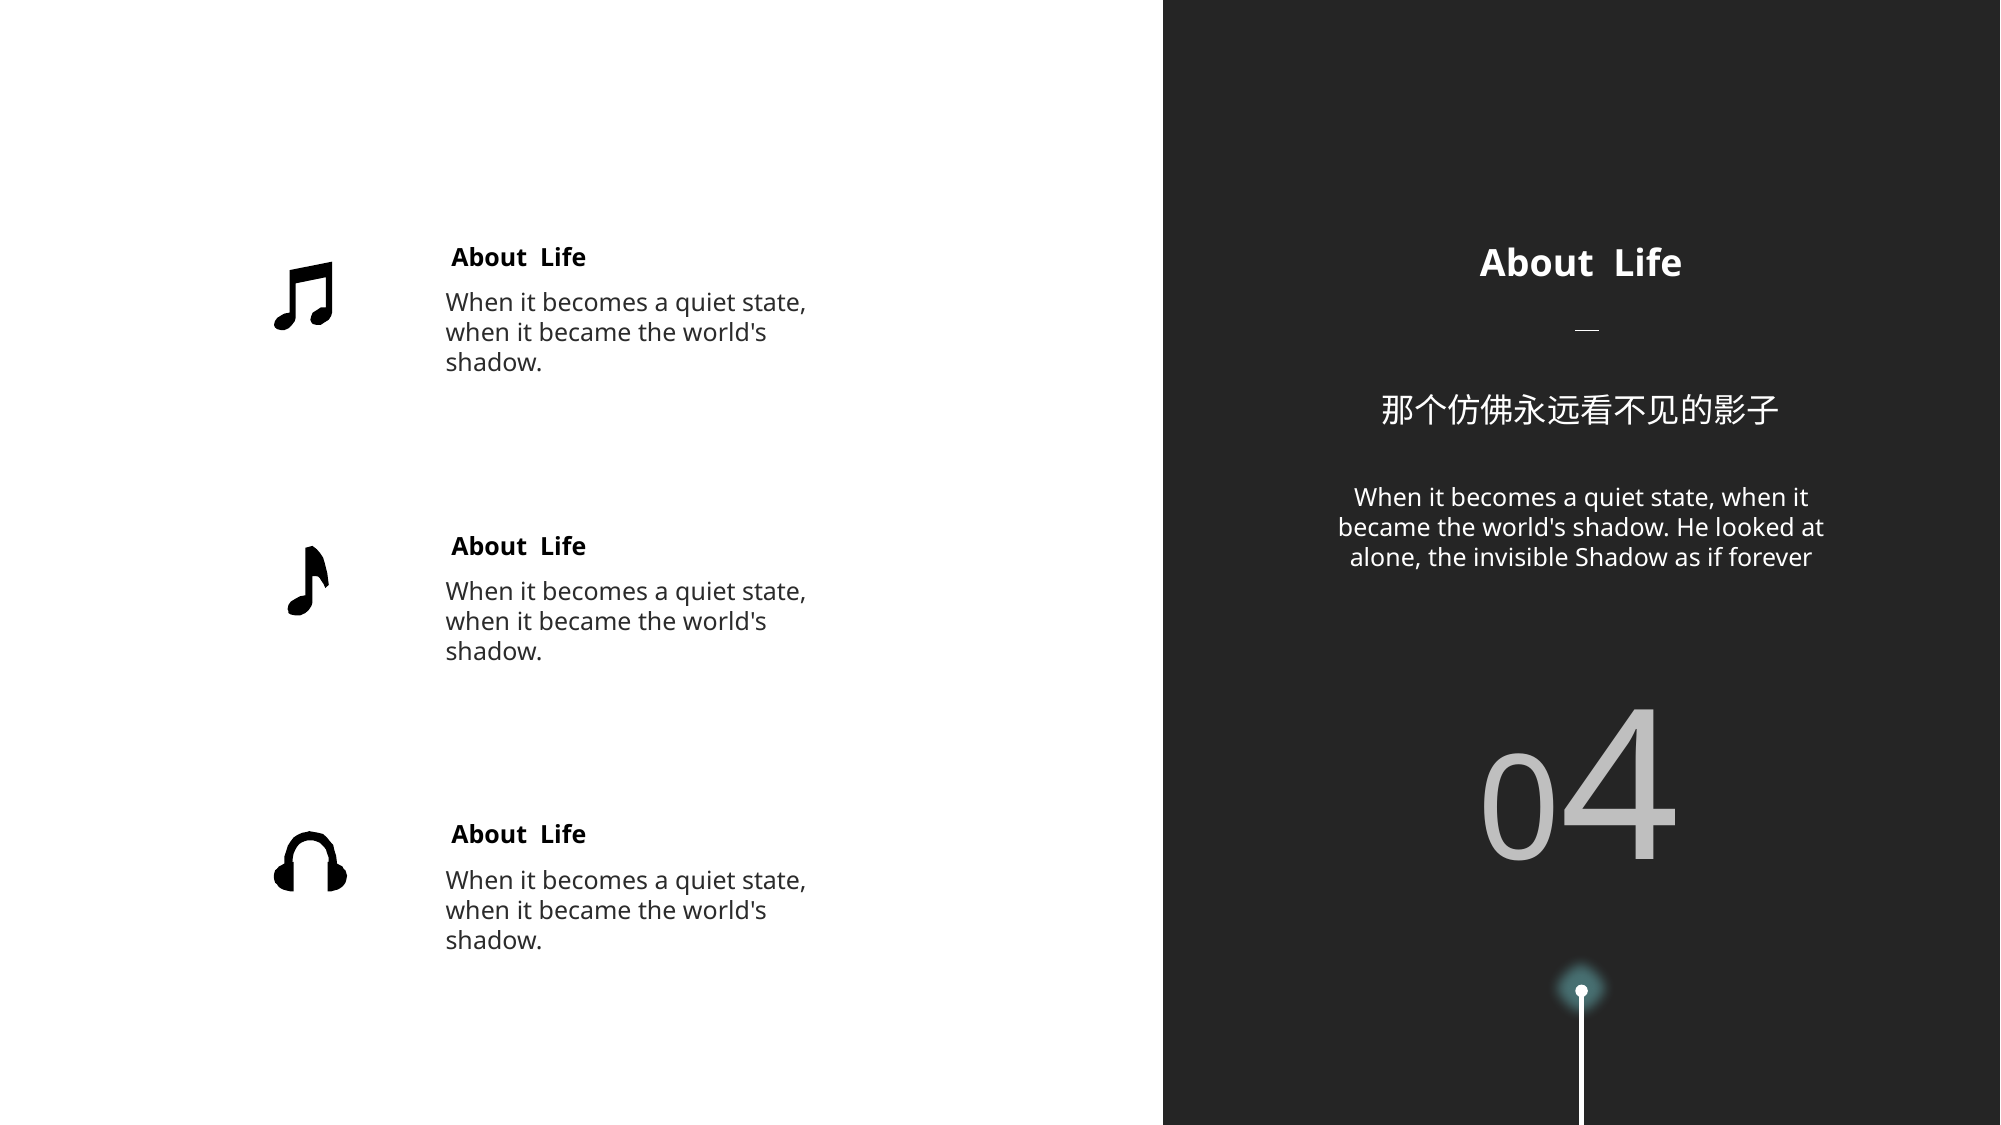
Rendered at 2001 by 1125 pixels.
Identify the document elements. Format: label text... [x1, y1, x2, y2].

text_box 04 [1430, 644, 1727, 909]
text_box [1563, 970, 1600, 1006]
text_box About Life [1552, 959, 1611, 1017]
text_box When it becomes a quiet state, when it became the world's shadow. He looked at alone, the invisible Shadow as if forever [1304, 474, 1859, 579]
text_box About Life [1430, 231, 1733, 292]
text_box 那个仿佛永远看不见的影子 [1558, 965, 1605, 1011]
text_box 那个仿佛永远看不见的影子 [1354, 381, 1806, 437]
text_box [1162, 0, 2000, 1125]
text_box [273, 234, 863, 933]
